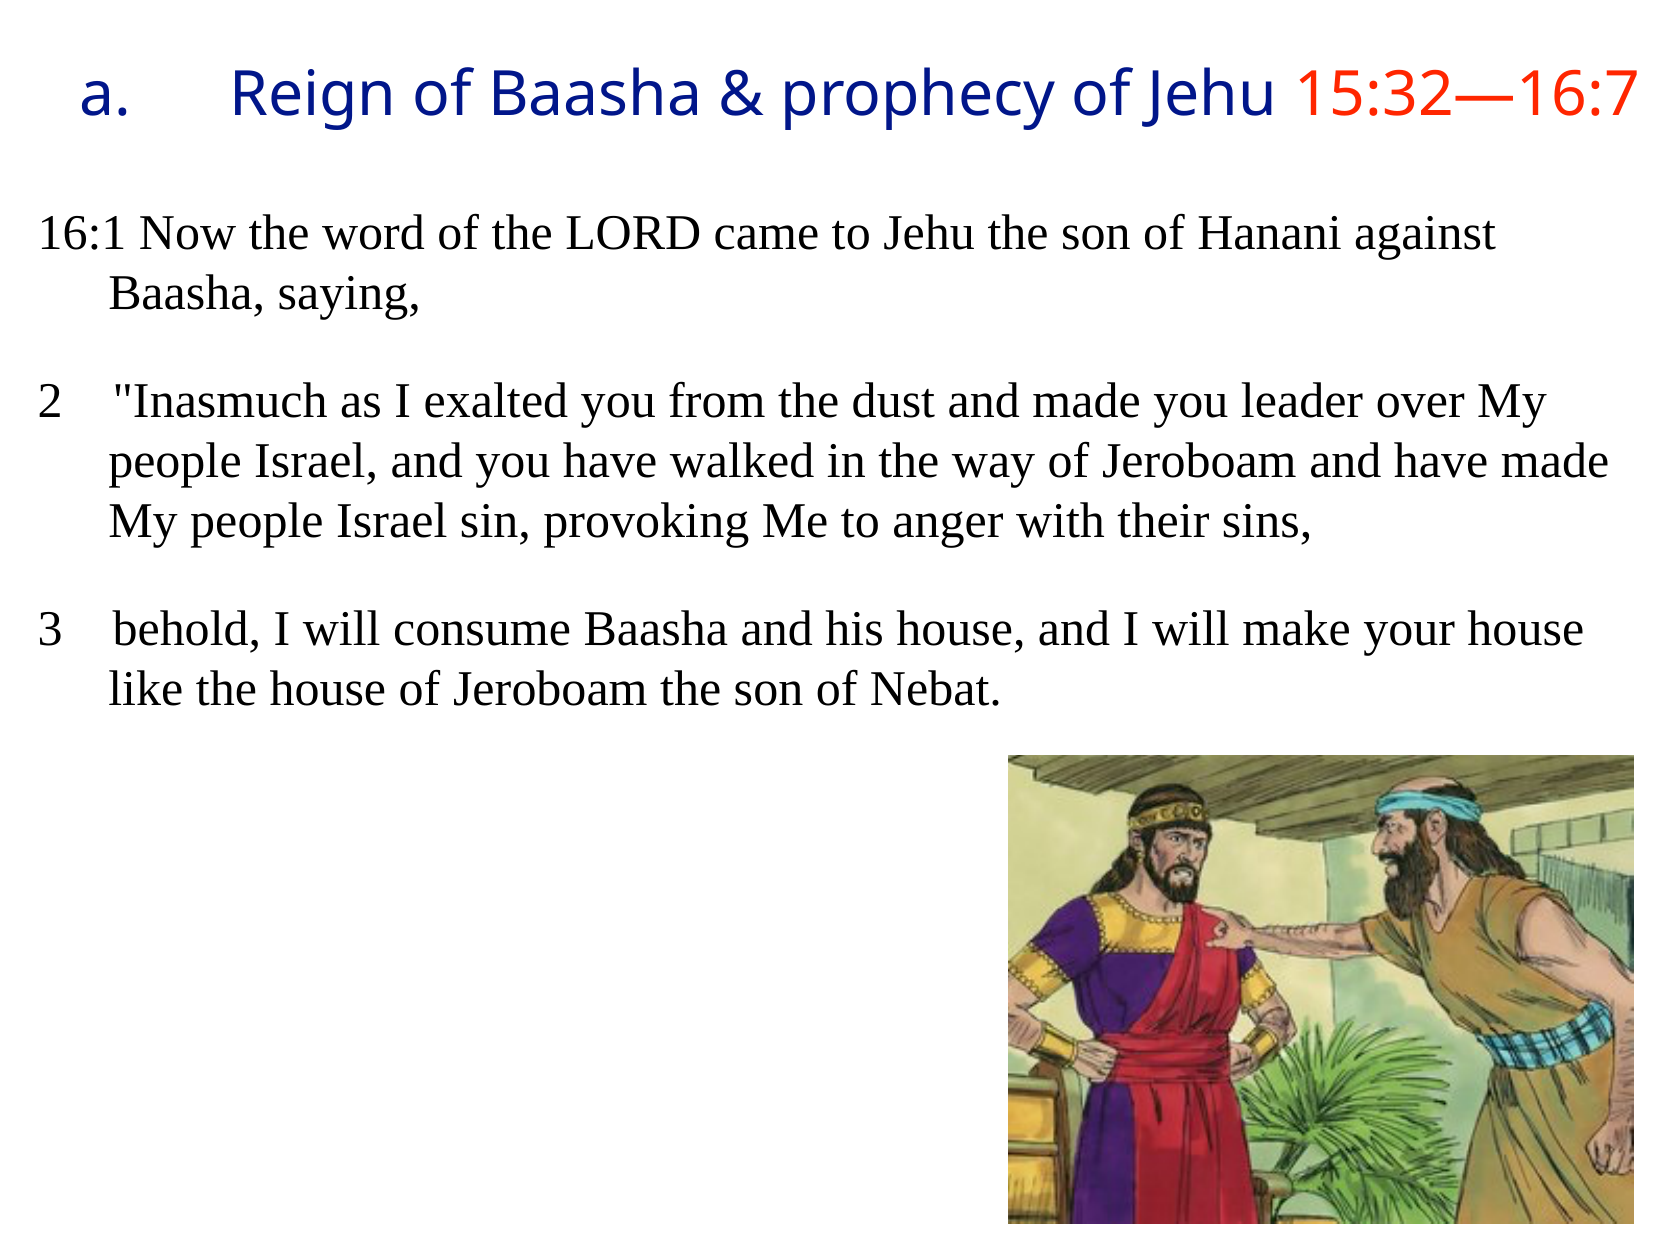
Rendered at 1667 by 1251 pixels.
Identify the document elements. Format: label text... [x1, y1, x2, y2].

list 16:1 Now the word of the LORD came to Jehu the son of Hanani against Baasha, saying, 2 "Inasmuch as I exalted you from the dust and made you leader over My people Israel, and you have walked in the way of Jeroboam and have made My people Israel sin, provoking Me to anger with their sins, 3 behold, I will consume Baasha and his house, and I will make your house like the house of Jeroboam the son of Nebat. [24, 191, 1653, 1088]
title a. Reign of Baasha & prophecy of Jehu 15:32—16:7 [78, 32, 1659, 149]
picture [1008, 754, 1634, 1225]
